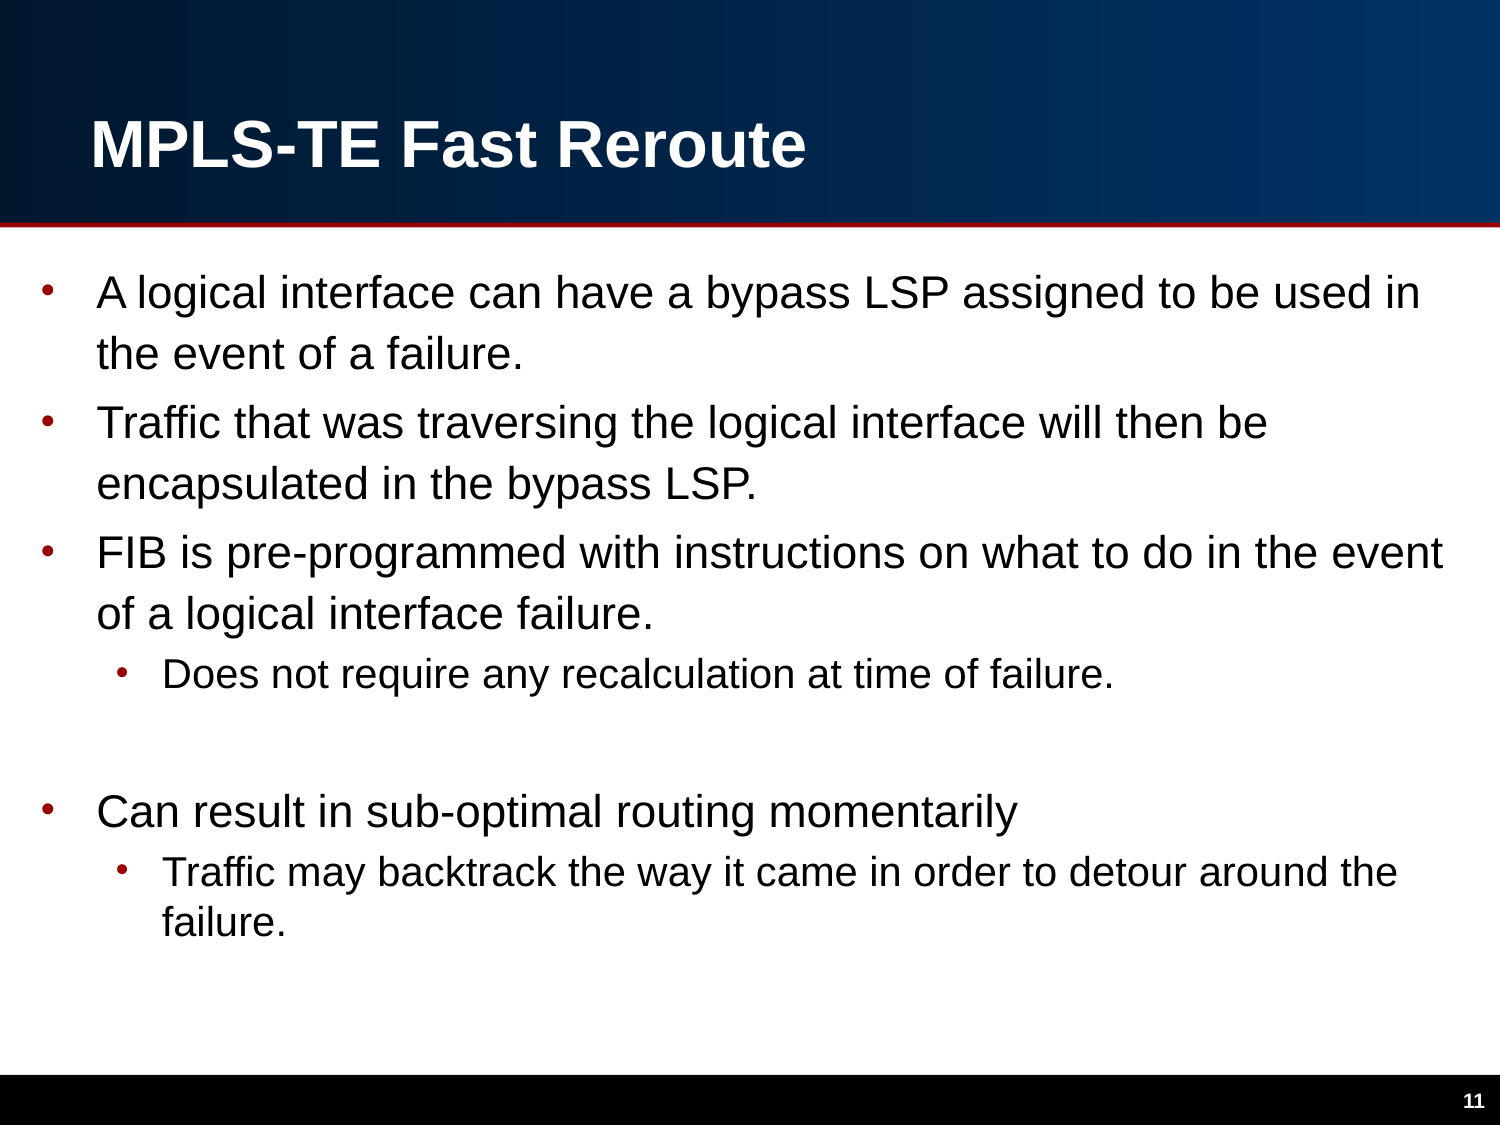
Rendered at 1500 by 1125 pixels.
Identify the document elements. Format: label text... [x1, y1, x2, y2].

text_box 11 [1325, 1074, 1500, 1125]
list A logical interface can have a bypass LSP assigned to be used in the event of a failure. Traffic that was traversing the logical interface will then be encapsulated in the bypass LSP. FIB is pre-programmed with instructions on what to do in the event of a logical interface failure. Does not require any recalculation at time of failure. Can result in sub-optimal routing momentarily Traffic may backtrack the way it came in order to detour around the failure. [24, 249, 1500, 1051]
title MPLS-TE Fast Reroute [74, 74, 1426, 208]
